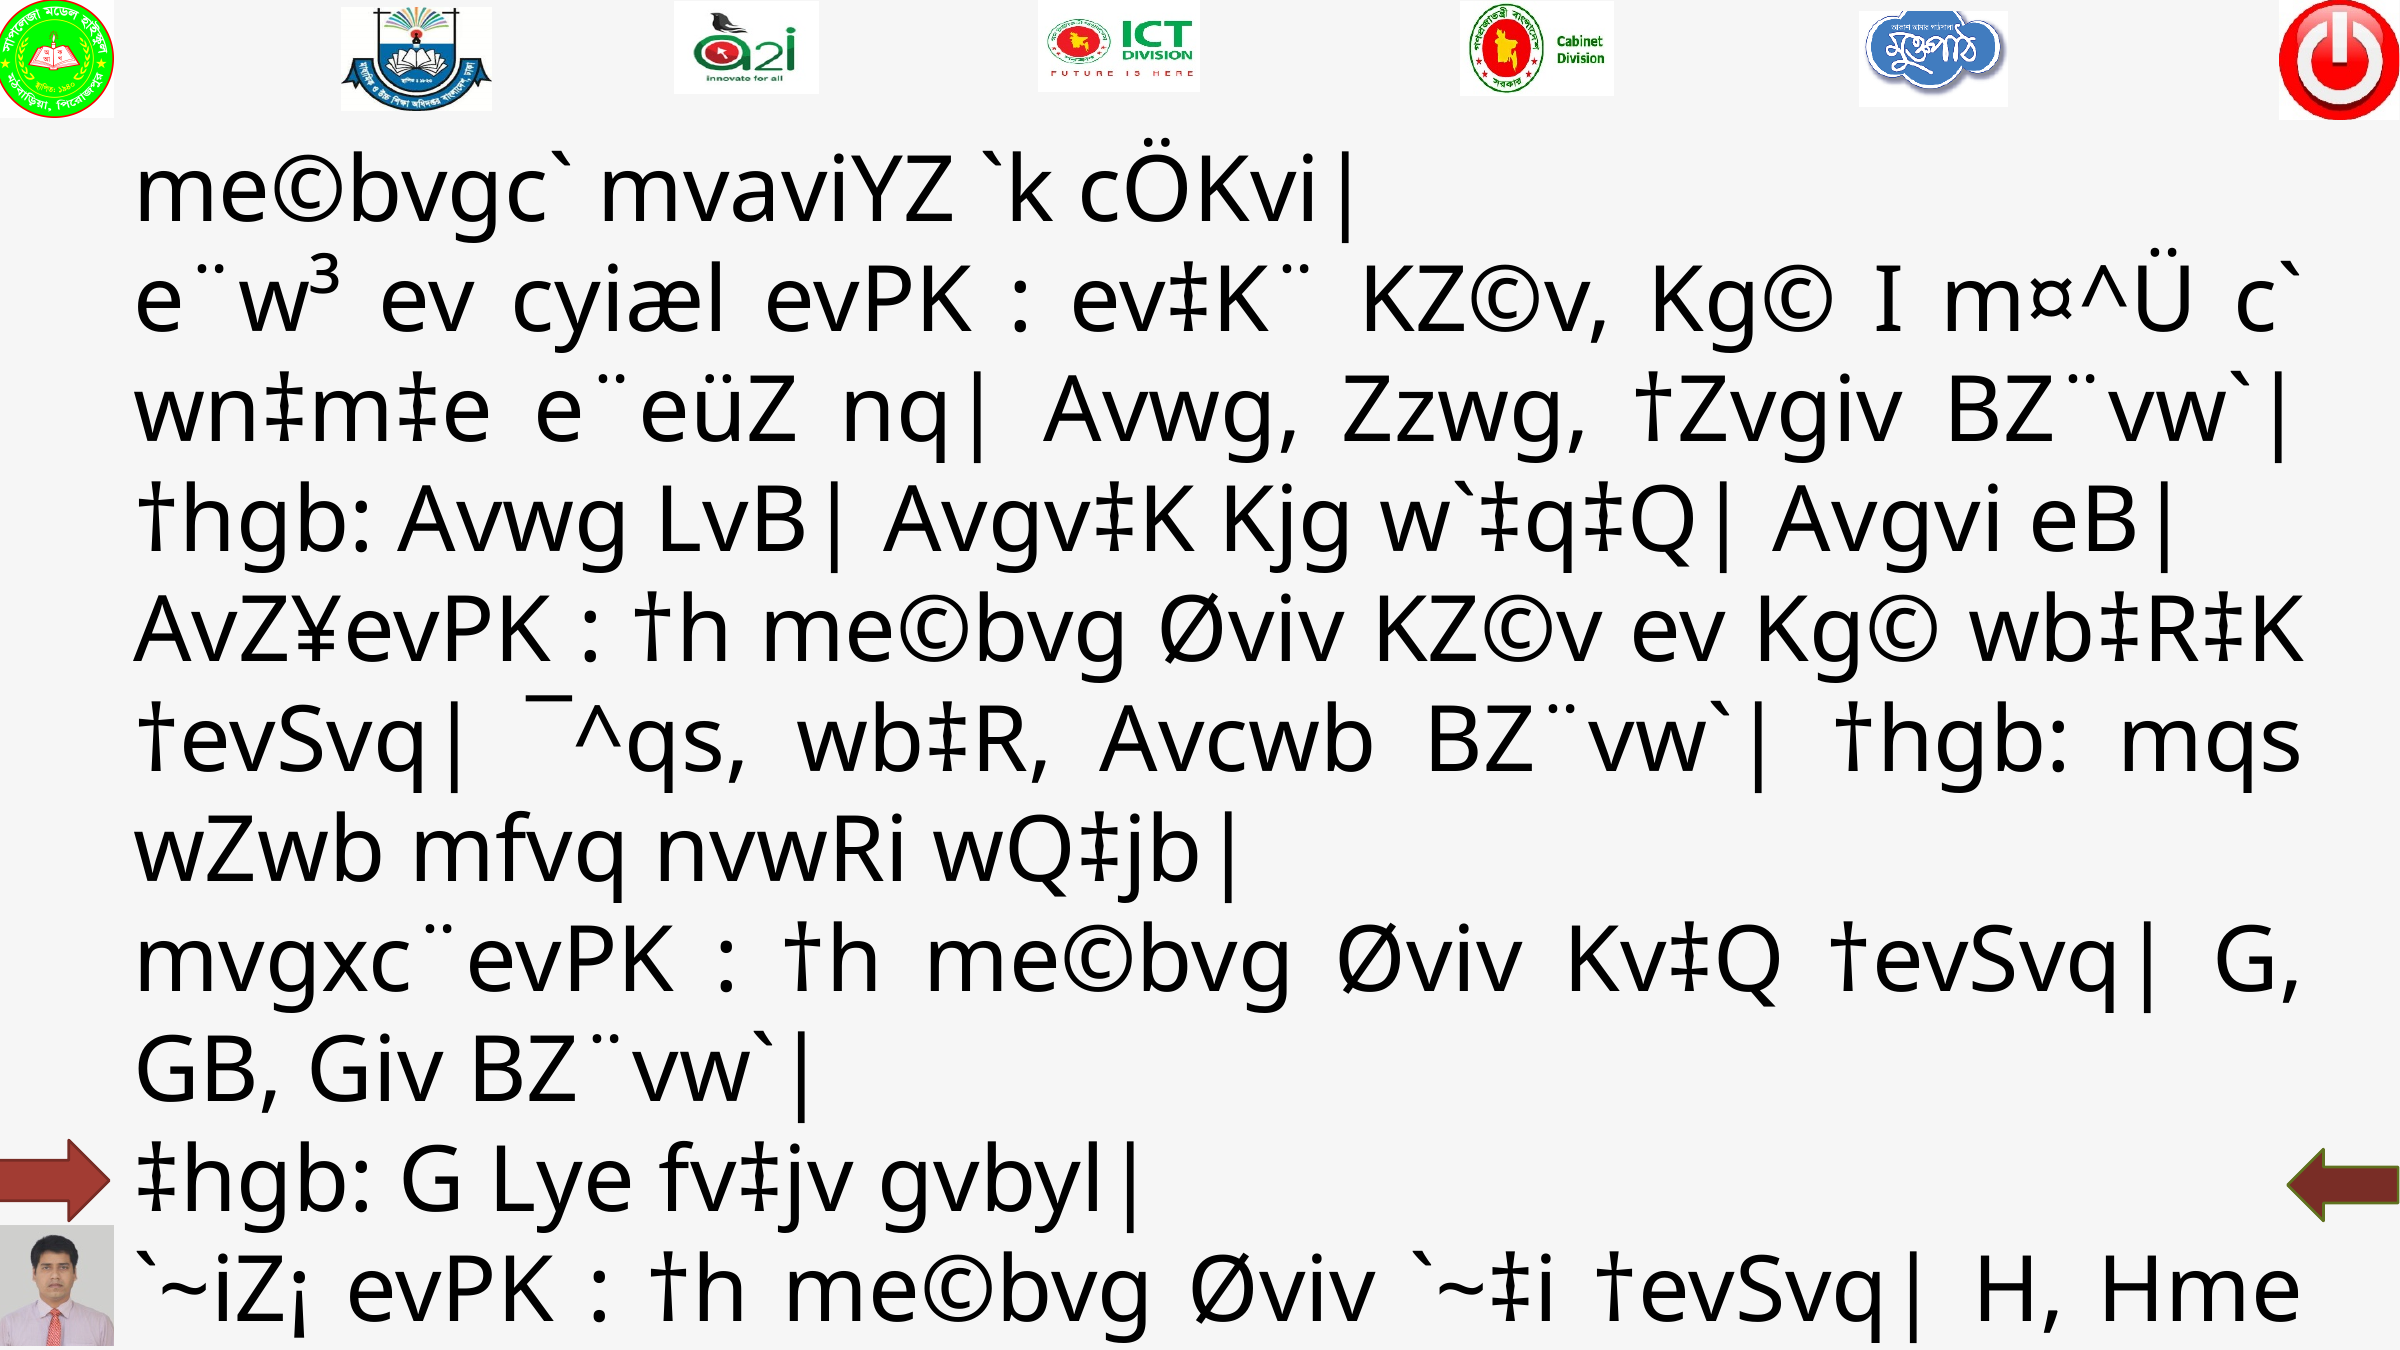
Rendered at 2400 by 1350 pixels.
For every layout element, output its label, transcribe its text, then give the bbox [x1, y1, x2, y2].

picture [0, 1225, 114, 1346]
picture [1859, 11, 2008, 107]
picture [1038, 0, 1200, 92]
picture [674, 1, 819, 94]
text_box me©bvgc` mvaviYZ `k cÖKvi| e¨w³ ev cyiæl evPK : ev‡K¨ KZ©v, Kg© I m¤^Ü c` wn‡m‡e e¨eüZ nq| Avwg, Zzwg, †Zvgiv BZ¨vw`| †hgb: Avwg LvB| Avgv‡K Kjg w`‡q‡Q| Avgvi eB| AvZ¥evPK : †h me©bvg Øviv KZ©v ev Kg© wb‡R‡K †evSvq| ¯^qs, wb‡R, Avcwb BZ¨vw`| †hgb: mqs wZwb mfvq nvwRi wQ‡jb| mvgxc¨evPK : †h me©bvg Øviv Kv‡Q †evSvq| G, GB, Giv BZ¨vw`| ‡hgb: G Lye fv‡jv gvbyl| `~iZ¡ evPK : †h me©bvg Øviv `~‡i †evSvq| H, Hme BZ¨vw`| †hgb: H †h †jvKwU Avm‡Q †m Avgvi AvZ¥xq| [118, 122, 2321, 1350]
picture [1460, 1, 1614, 96]
picture [0, 0, 114, 118]
picture [2279, 0, 2400, 120]
